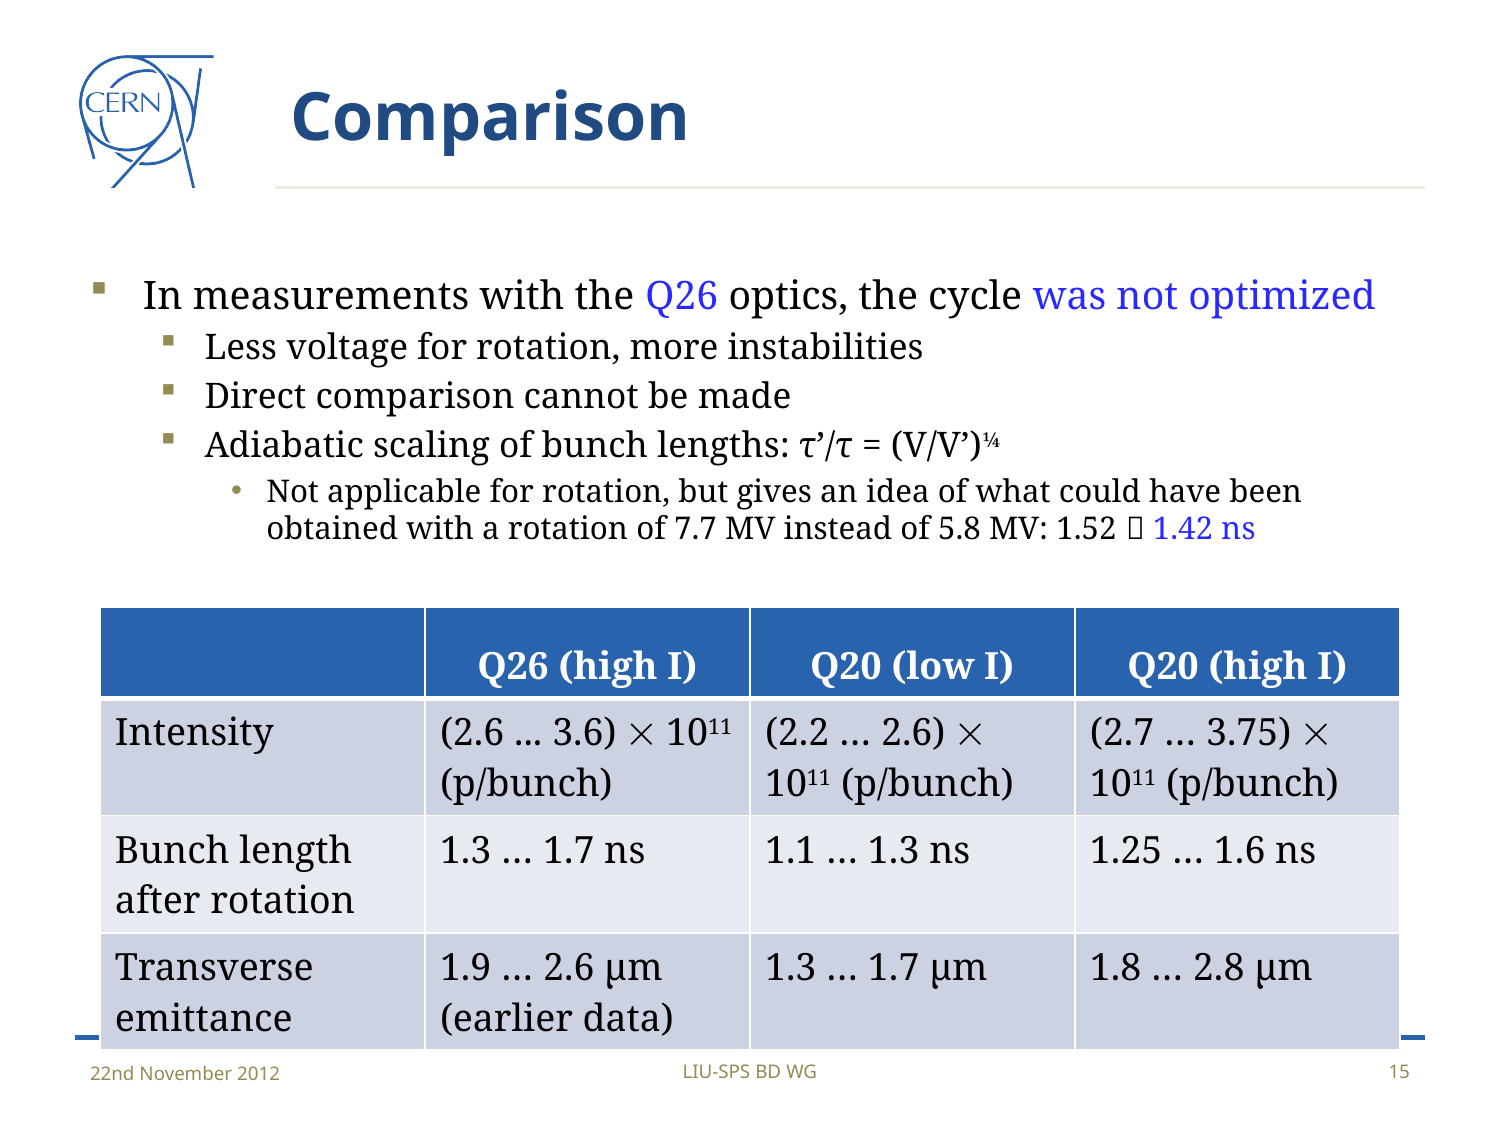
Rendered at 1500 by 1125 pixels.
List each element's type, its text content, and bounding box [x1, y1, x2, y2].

table_header [101, 608, 424, 696]
table_cell 1.25 … 1.6 ns [1076, 816, 1399, 932]
table_cell (2.6 ... 3.6)  1011 (p/bunch) [426, 701, 749, 815]
table_cell (2.2 … 2.6)  1011 (p/bunch) [751, 701, 1074, 815]
table_cell 1.3 … 1.7 ns [426, 816, 749, 932]
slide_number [75, 1042, 425, 1103]
table_header Q20 (high I) [1076, 608, 1399, 696]
table_cell 1.9 … 2.6 µm (earlier data) [426, 934, 749, 1049]
slide_number 15 [1074, 1042, 1425, 1103]
table_cell Transverse emittance [101, 934, 424, 1049]
table_header Q20 (low I) [751, 608, 1074, 696]
table_cell 1.1 … 1.3 ns [751, 816, 1074, 932]
footer LIU-SPS BD WG [512, 1051, 988, 1103]
table_cell Bunch length after rotation [101, 816, 424, 932]
list In measurements with the Q26 optics, the cycle was not optimized Less voltage for rotation, more instabilities Direct comparison cannot be made Adiabatic scaling of bunch lengths: τ’/τ = (V/V’)¼ Not applicable for rotation, but gives an idea of what could have been obtained with a rotation of 7.7 MV instead of 5.8 MV: 1.52  1.42 ns [75, 262, 1425, 588]
table_header Q26 (high I) [426, 608, 749, 696]
title Comparison [275, 45, 1425, 188]
picture [75, 49, 217, 188]
table_cell (2.7 … 3.75)  1011 (p/bunch) [1076, 701, 1399, 815]
table_cell 1.3 … 1.7 µm [751, 934, 1074, 1049]
table_cell 1.8 … 2.8 µm [1076, 934, 1399, 1049]
table_cell Intensity [101, 701, 424, 815]
